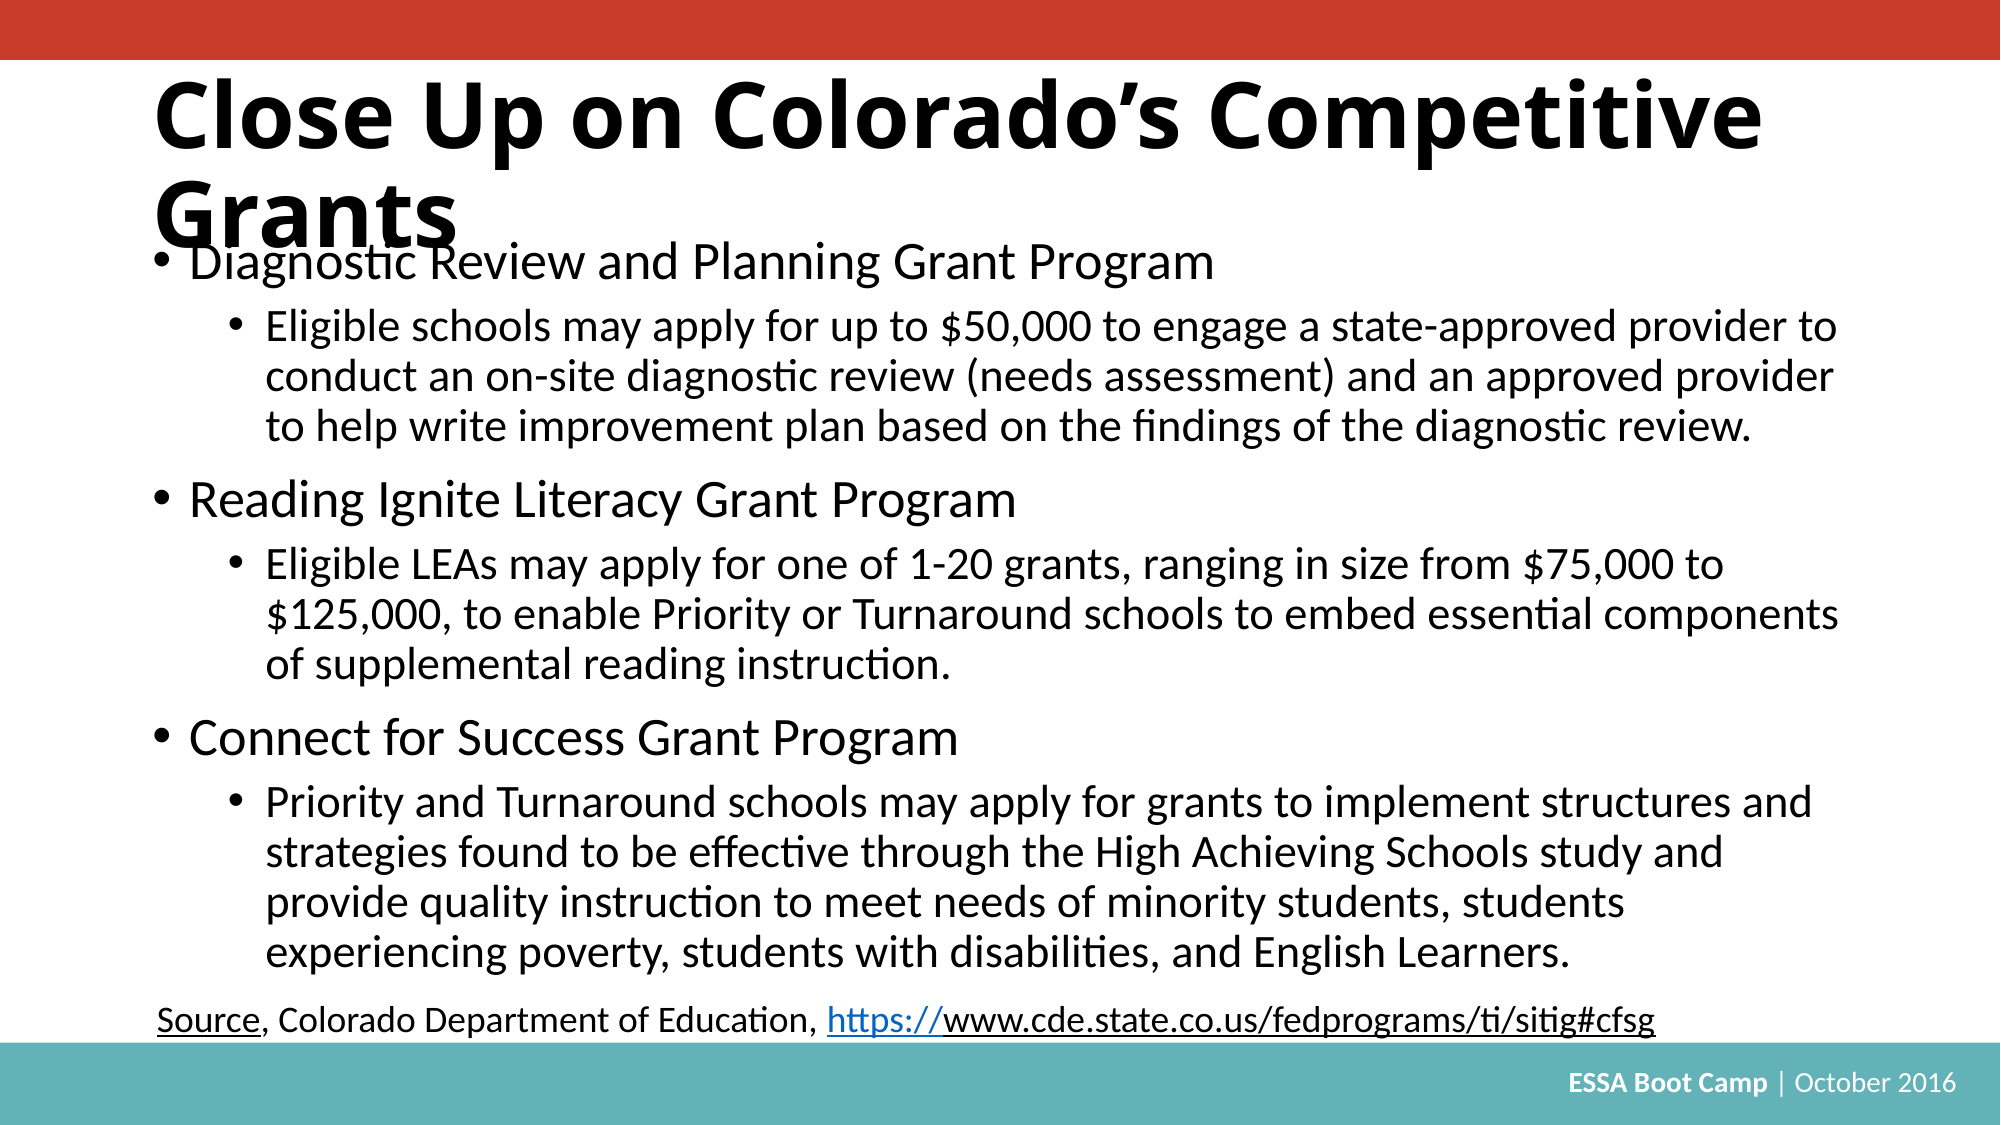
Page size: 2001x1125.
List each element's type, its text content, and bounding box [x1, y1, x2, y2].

list Diagnostic Review and Planning Grant Program Eligible schools may apply for up to $50,000 to engage a state-approved provider to conduct an on-site diagnostic review (needs assessment) and an approved provider to help write improvement plan based on the findings of the diagnostic review. Reading Ignite Literacy Grant Program Eligible LEAs may apply for one of 1-20 grants, ranging in size from $75,000 to $125,000, to enable Priority or Turnaround schools to embed essential components of supplemental reading instruction. Connect for Success Grant Program Priority and Turnaround schools may apply for grants to implement structures and strategies found to be effective through the High Achieving Schools study and provide quality instruction to meet needs of minority students, students experiencing poverty, students with disabilities, and English Learners. [137, 225, 1863, 999]
text_box Source, Colorado Department of Education, https://www.cde.state.co.us/fedprograms/ti/sitig#cfsg [142, 987, 1680, 1047]
title Close Up on Colorado’s Competitive Grants [137, 59, 1863, 225]
